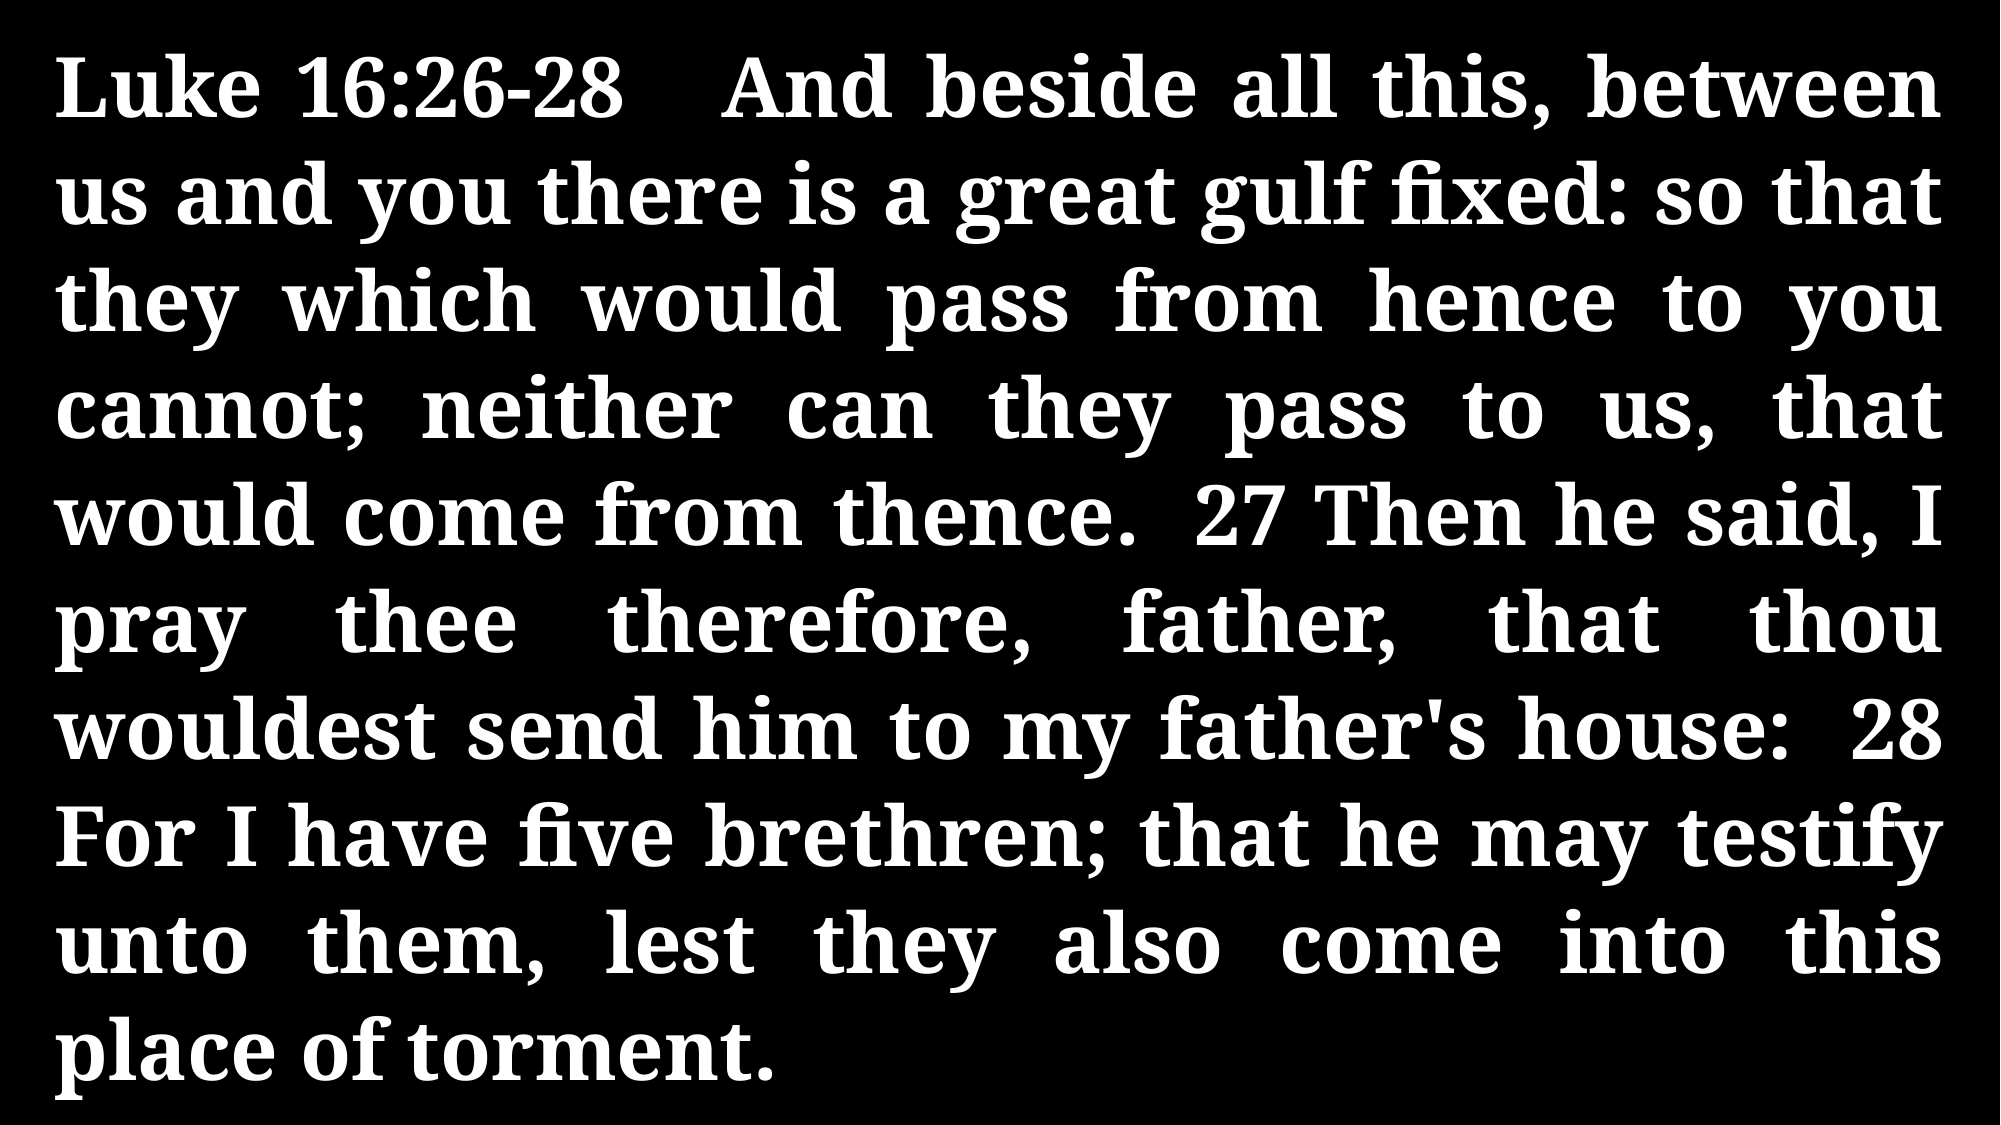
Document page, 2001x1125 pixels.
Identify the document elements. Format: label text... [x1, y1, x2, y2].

text_box Luke 16:26-28 And beside all this, between us and you there is a great gulf fixed: so that they which would pass from hence to you cannot; neither can they pass to us, that would come from thence. 27 Then he said, I pray thee therefore, father, that thou wouldest send him to my father's house: 28 For I have five brethren; that he may testify unto them, lest they also come into this place of torment. [39, 20, 1961, 1105]
